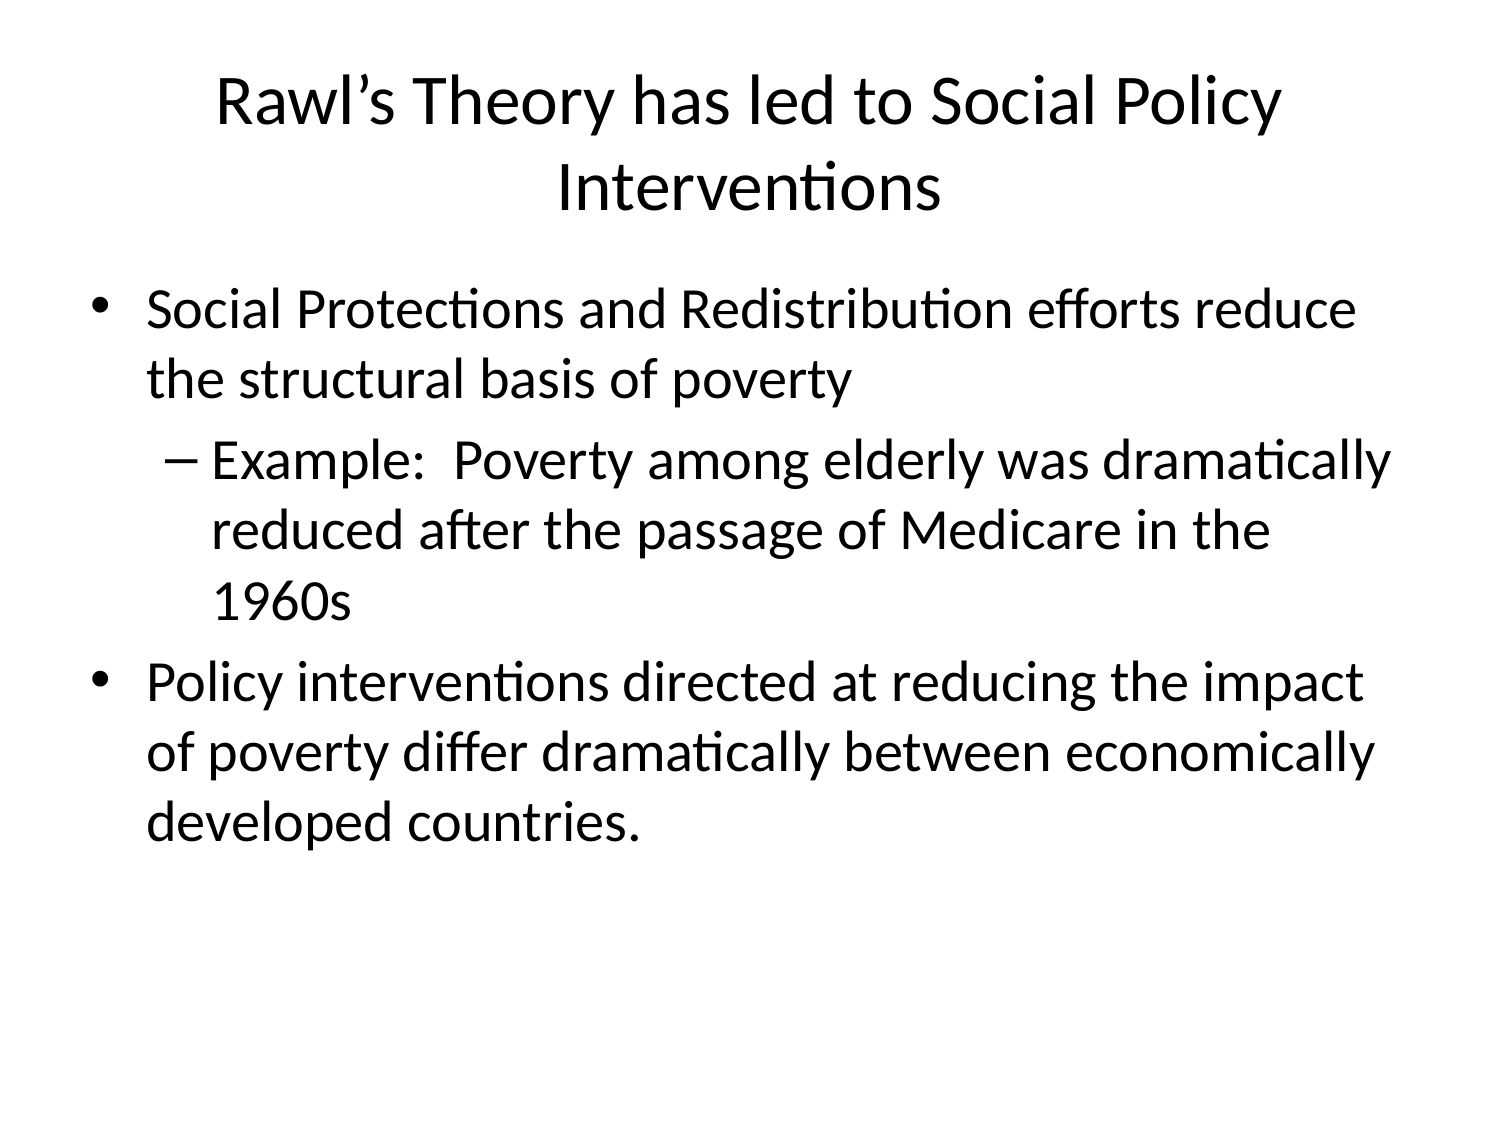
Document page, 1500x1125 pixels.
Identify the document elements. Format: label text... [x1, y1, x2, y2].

list Social Protections and Redistribution efforts reduce the structural basis of poverty Example: Poverty among elderly was dramatically reduced after the passage of Medicare in the 1960s Policy interventions directed at reducing the impact of poverty differ dramatically between economically developed countries. [75, 262, 1425, 1005]
title Rawl’s Theory has led to Social Policy Interventions [75, 45, 1425, 233]
